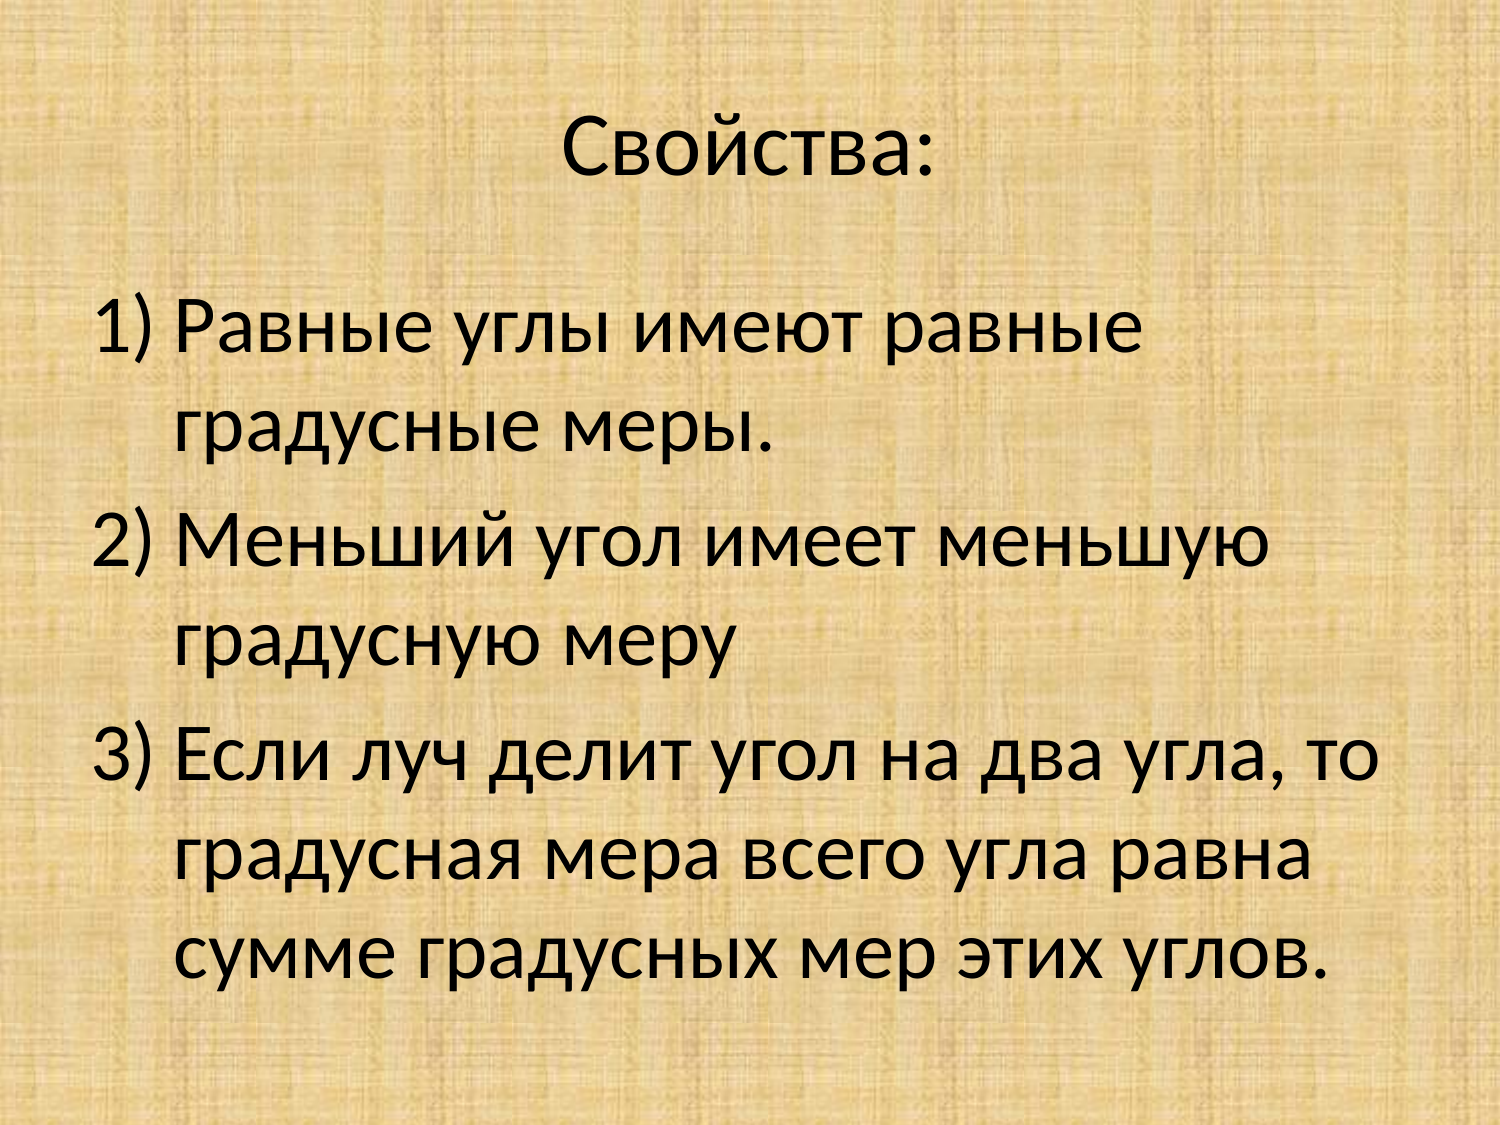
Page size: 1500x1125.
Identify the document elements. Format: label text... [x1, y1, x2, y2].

title Свойства: [75, 45, 1425, 233]
picture [0, 0, 1500, 1125]
list Равные углы имеют равные градусные меры. Меньший угол имеет меньшую градусную меру Если луч делит угол на два угла, то градусная мера всего угла равна сумме градусных мер этих углов. [75, 262, 1425, 1005]
